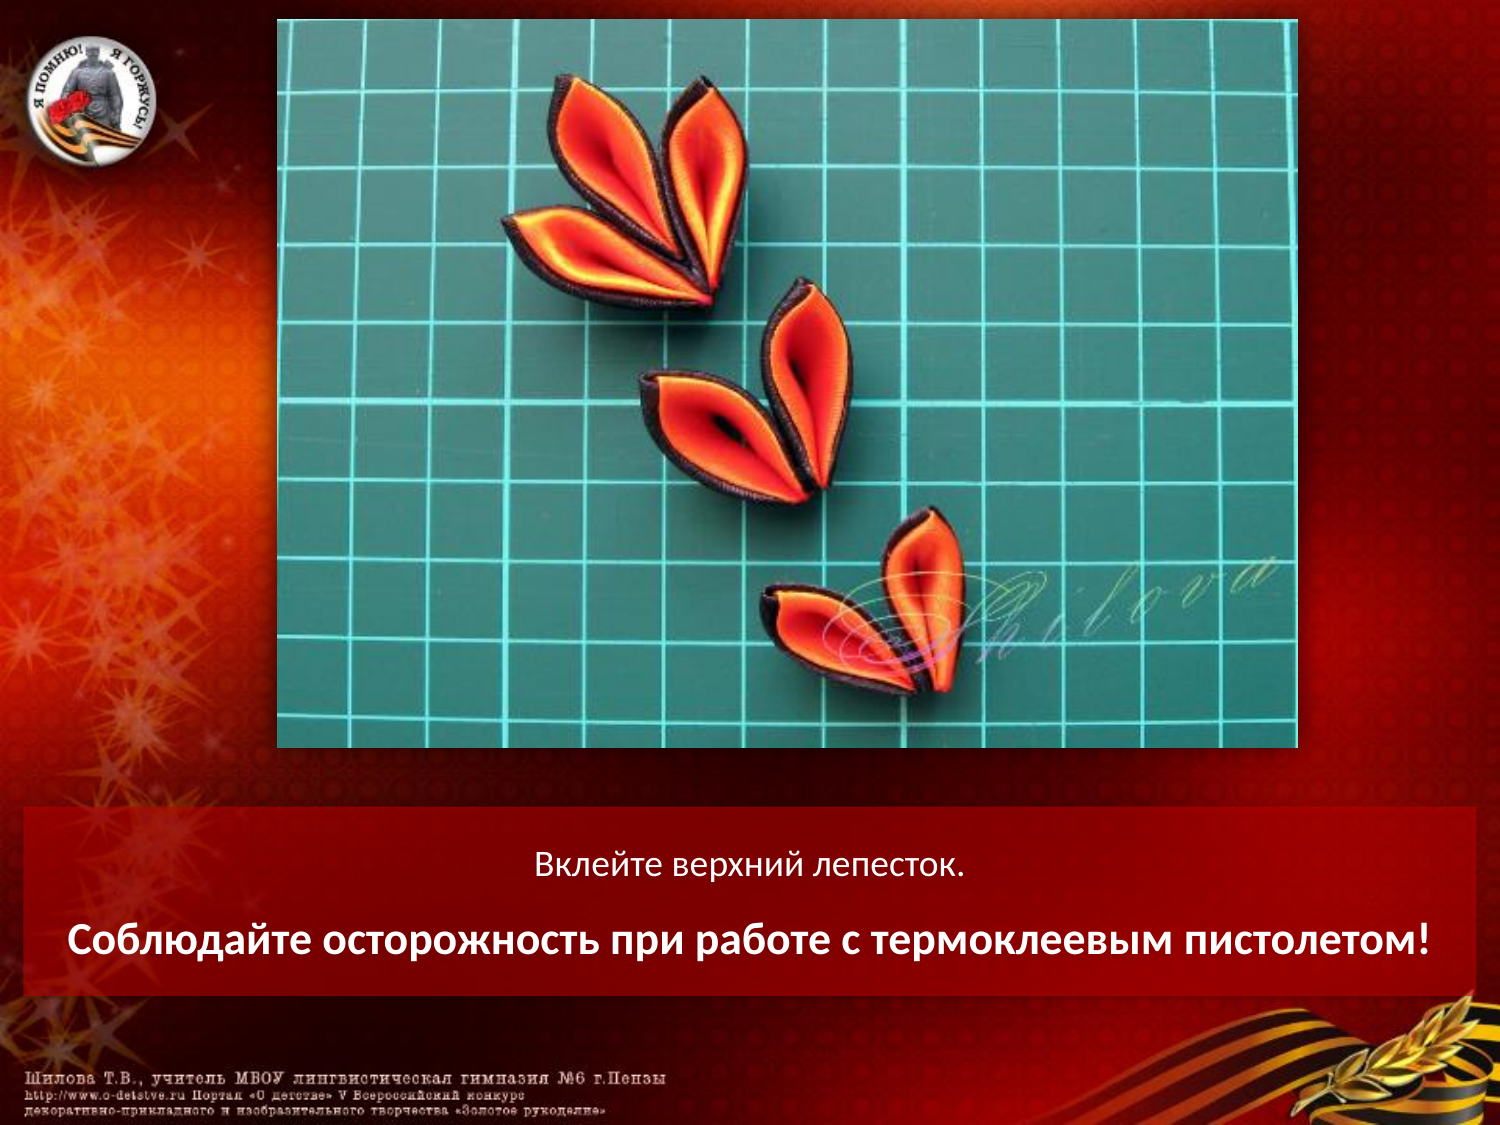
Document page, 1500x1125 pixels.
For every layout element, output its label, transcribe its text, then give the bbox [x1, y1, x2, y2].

picture [0, 0, 1500, 1125]
text_box Вклейте верхний лепесток. Соблюдайте осторожность при работе с термоклеевым пистолетом! [23, 806, 1477, 997]
